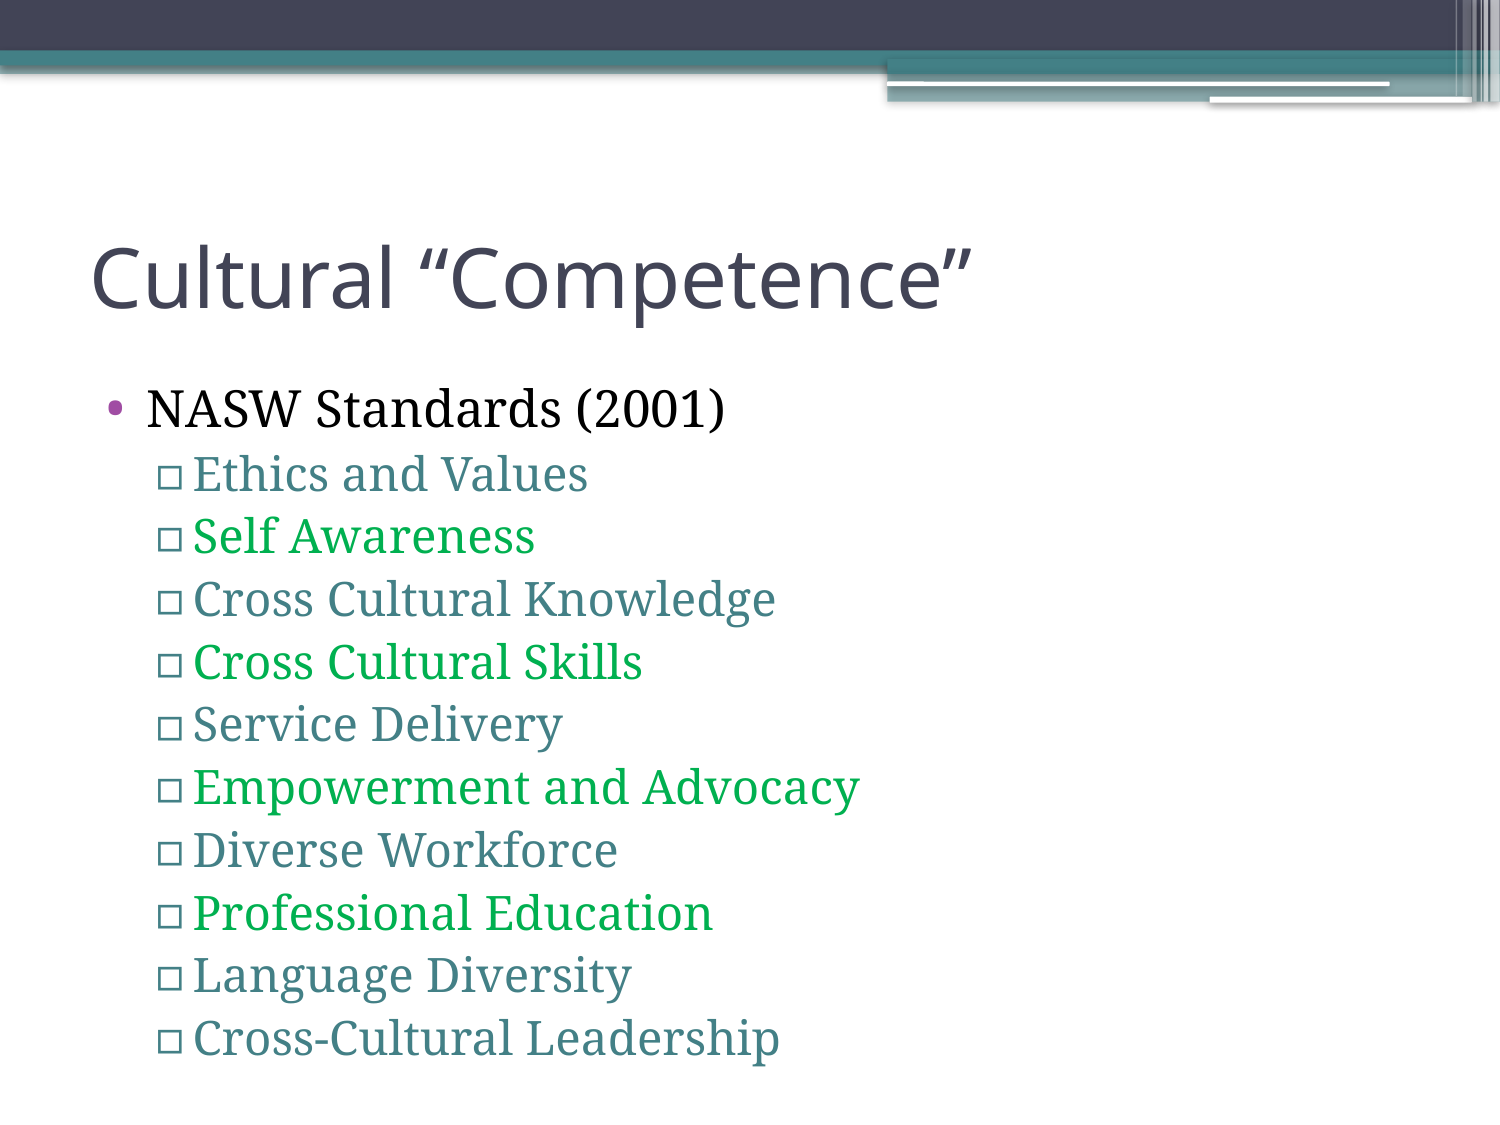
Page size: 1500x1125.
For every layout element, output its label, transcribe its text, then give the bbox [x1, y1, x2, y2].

list NASW Standards (2001) Ethics and Values Self Awareness Cross Cultural Knowledge Cross Cultural Skills Service Delivery Empowerment and Advocacy Diverse Workforce Professional Education Language Diversity Cross-Cultural Leadership [75, 368, 1425, 1079]
title Cultural “Competence” [75, 187, 1425, 363]
